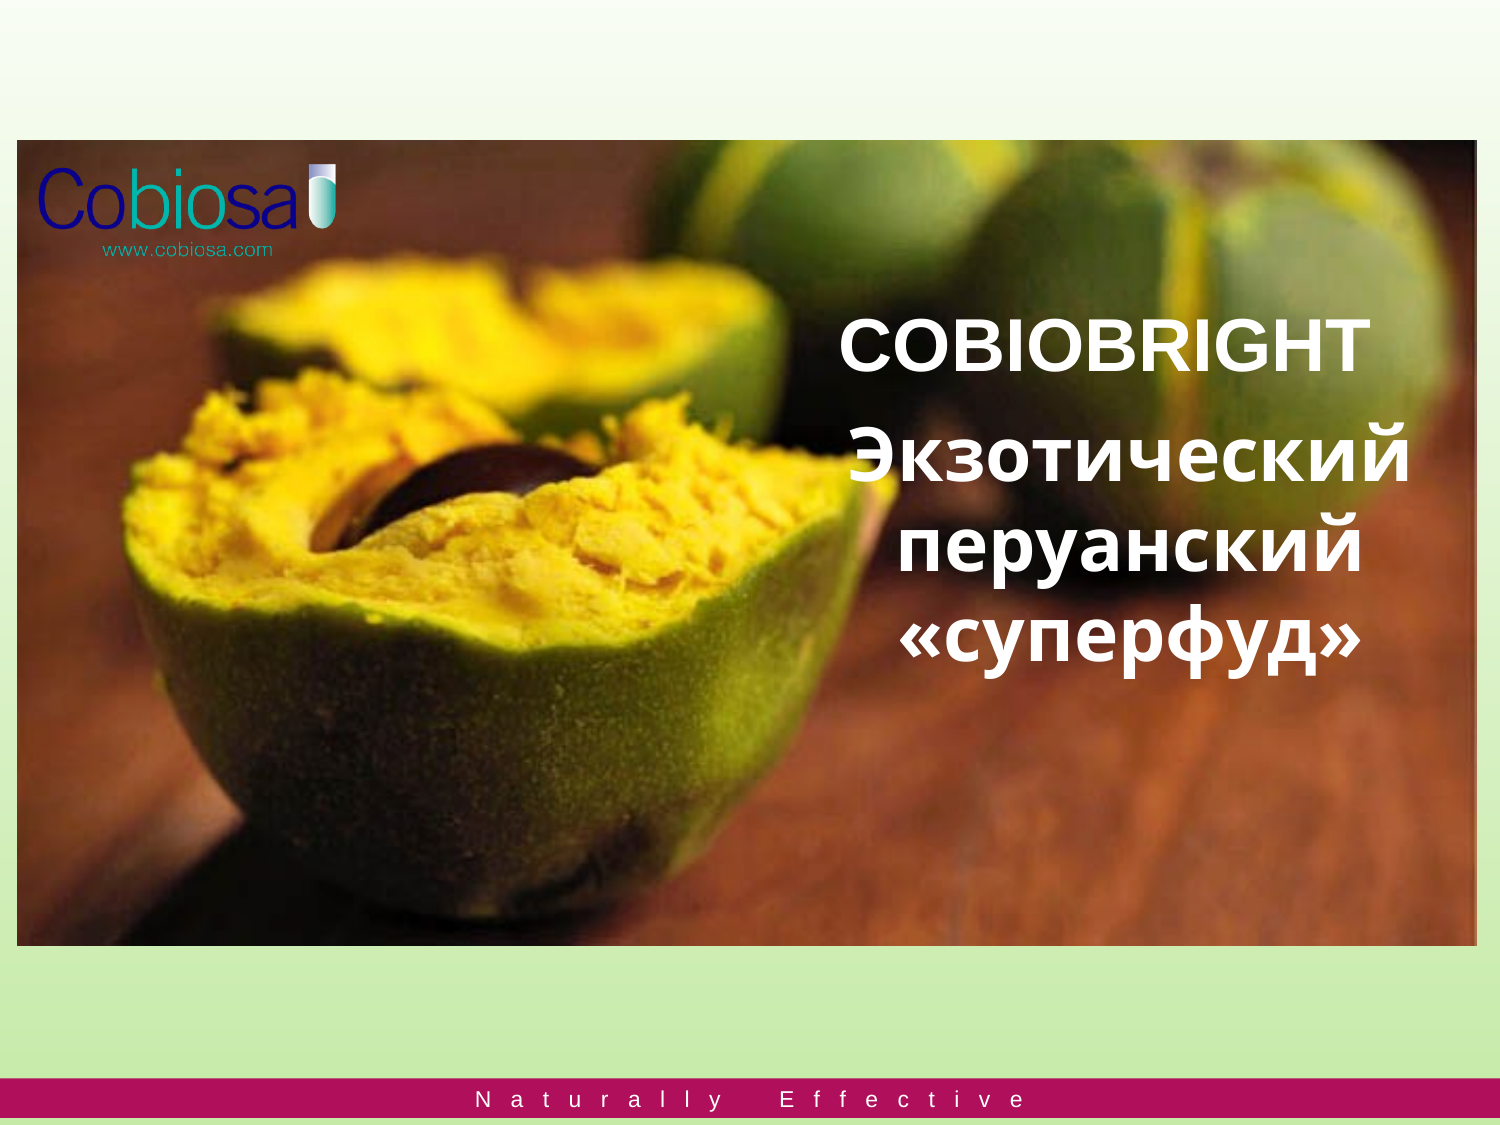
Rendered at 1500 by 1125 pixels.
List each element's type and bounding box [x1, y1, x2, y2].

picture [17, 140, 1477, 946]
